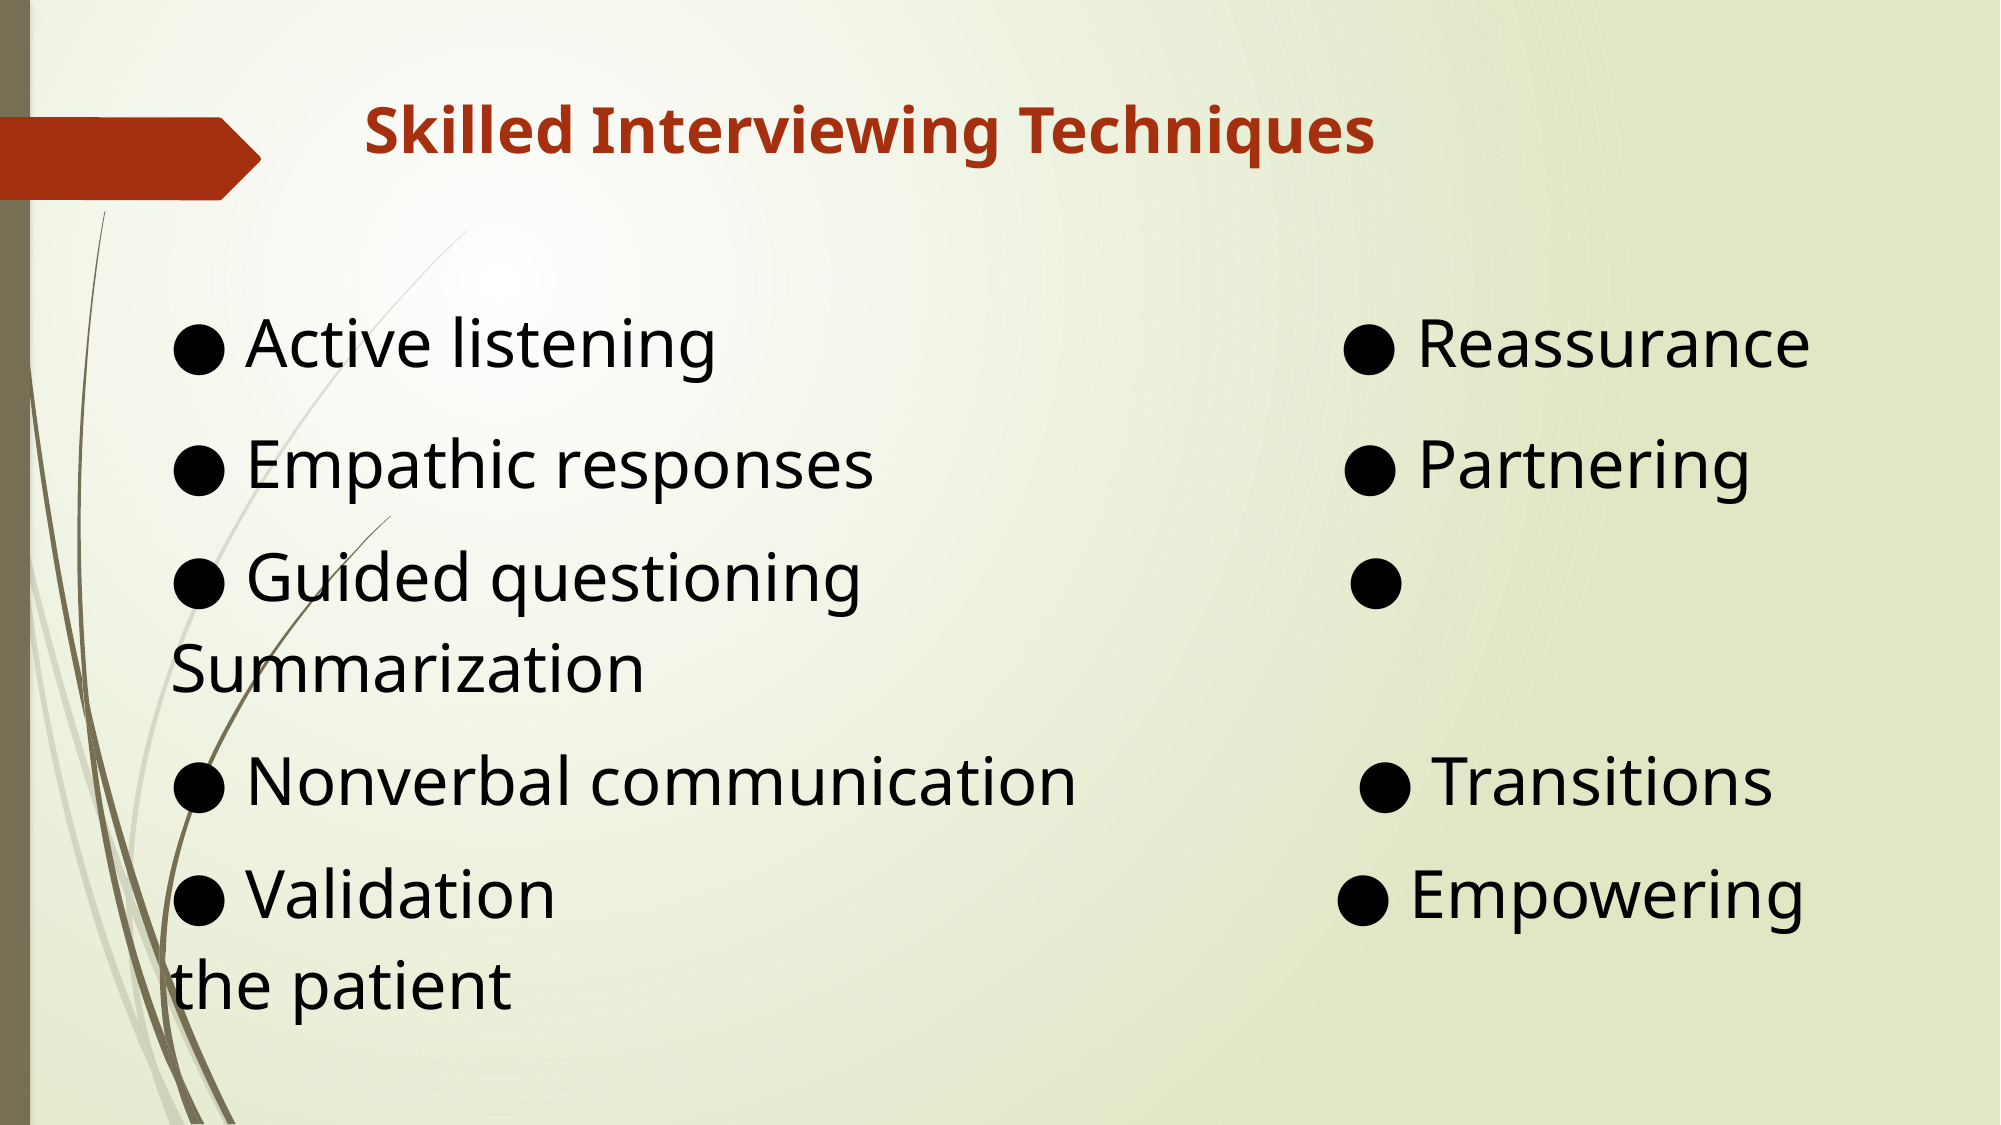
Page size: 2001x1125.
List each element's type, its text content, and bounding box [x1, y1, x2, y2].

table_cell ● Empathic responses ● Partnering [155, 402, 1907, 523]
table_cell ● Nonverbal communication ● Transitions [155, 719, 1907, 840]
table_header [155, 122, 1907, 281]
table_cell ● Validation ● Empowering the patient [155, 840, 1907, 1037]
table_cell ● Guided questioning ● Summarization [155, 523, 1907, 719]
title Skilled Interviewing Techniques [349, 81, 2000, 252]
table_cell ● Active listening ● Reassurance [155, 281, 1907, 402]
